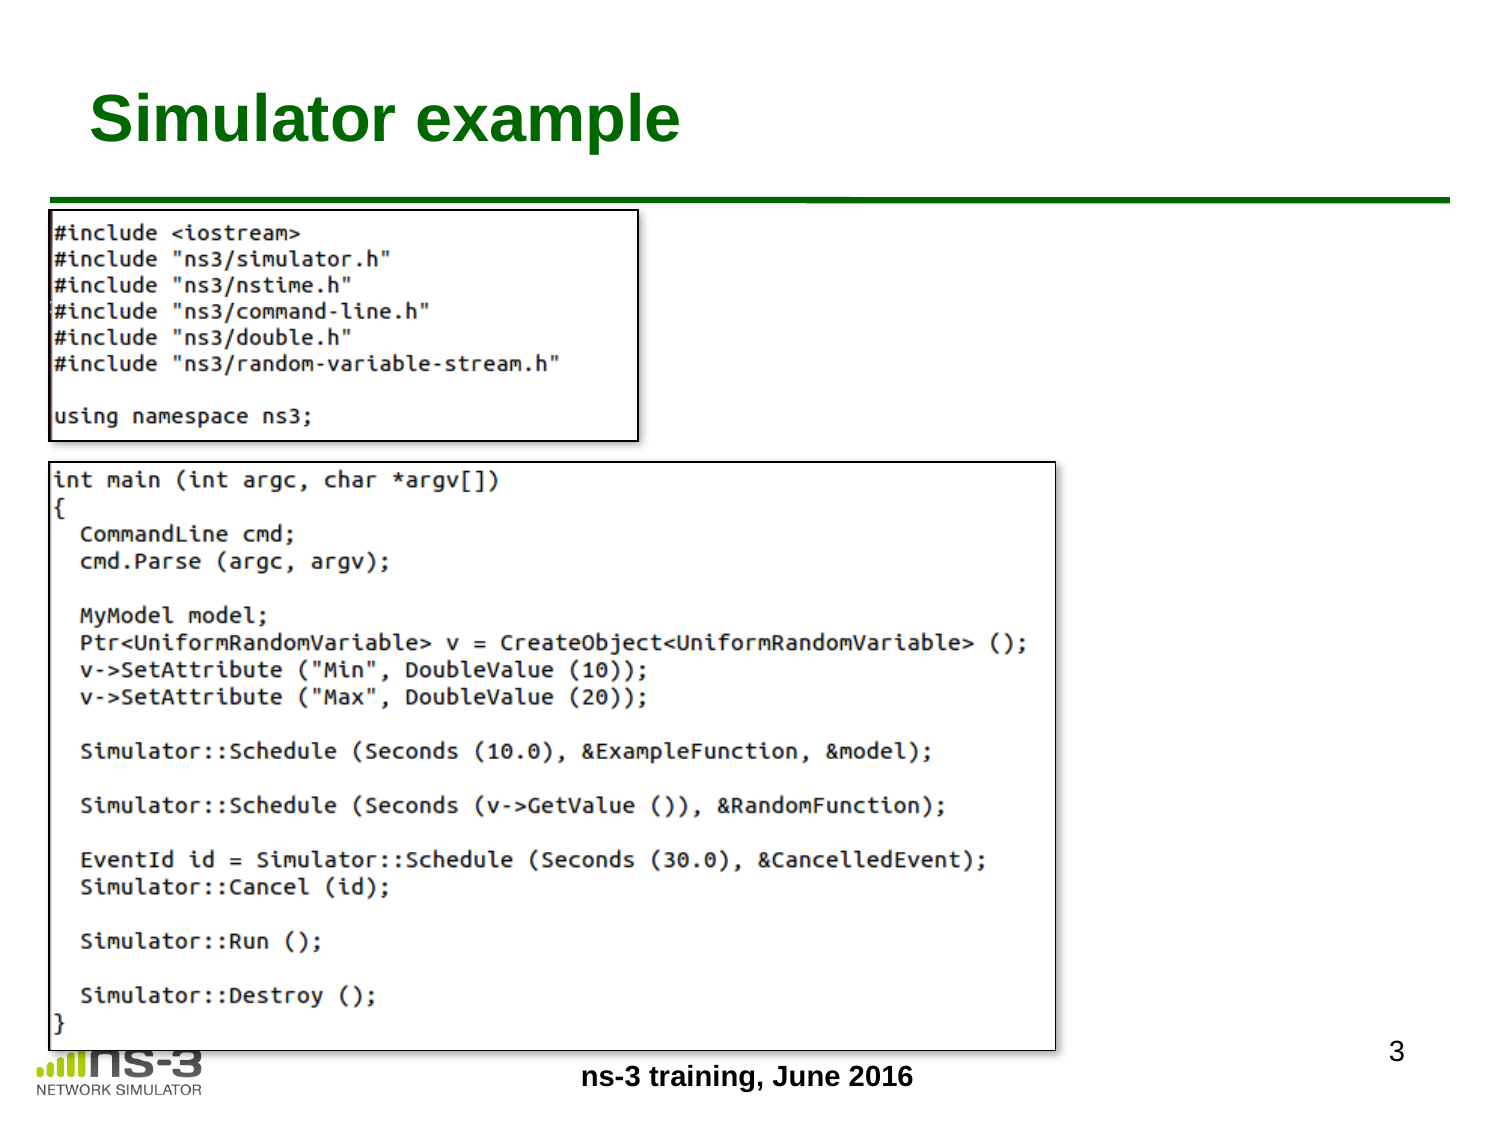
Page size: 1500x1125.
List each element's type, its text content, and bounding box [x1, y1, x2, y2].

footer ns-3 training, June 2016 [512, 1058, 983, 1125]
slide_number 3 [1074, 1024, 1421, 1101]
title Simulator example [74, 44, 1421, 186]
picture [24, 462, 1055, 1125]
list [49, 210, 638, 441]
